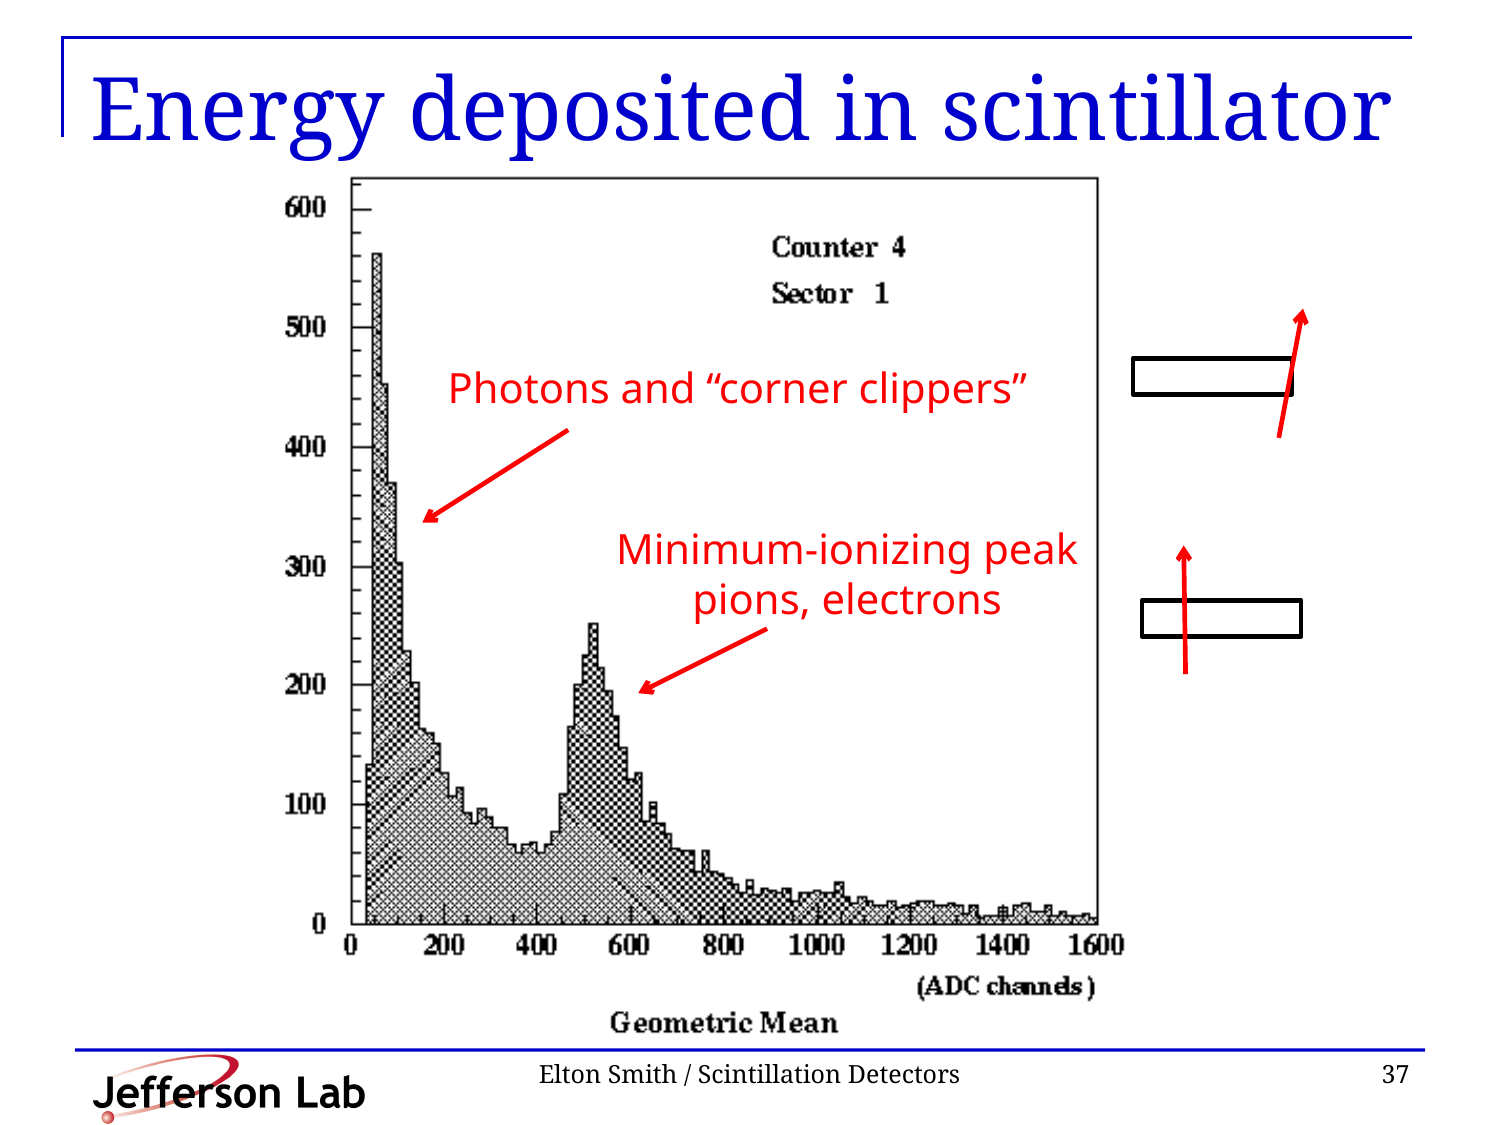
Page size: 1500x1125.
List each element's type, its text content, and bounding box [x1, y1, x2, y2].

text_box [613, 529, 1302, 694]
picture [75, 1052, 378, 1125]
picture [75, 171, 1132, 1048]
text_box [422, 308, 1304, 523]
footer Elton Smith / Scintillation Detectors [512, 1062, 988, 1101]
title Energy deposited in scintillator [74, 45, 1426, 233]
